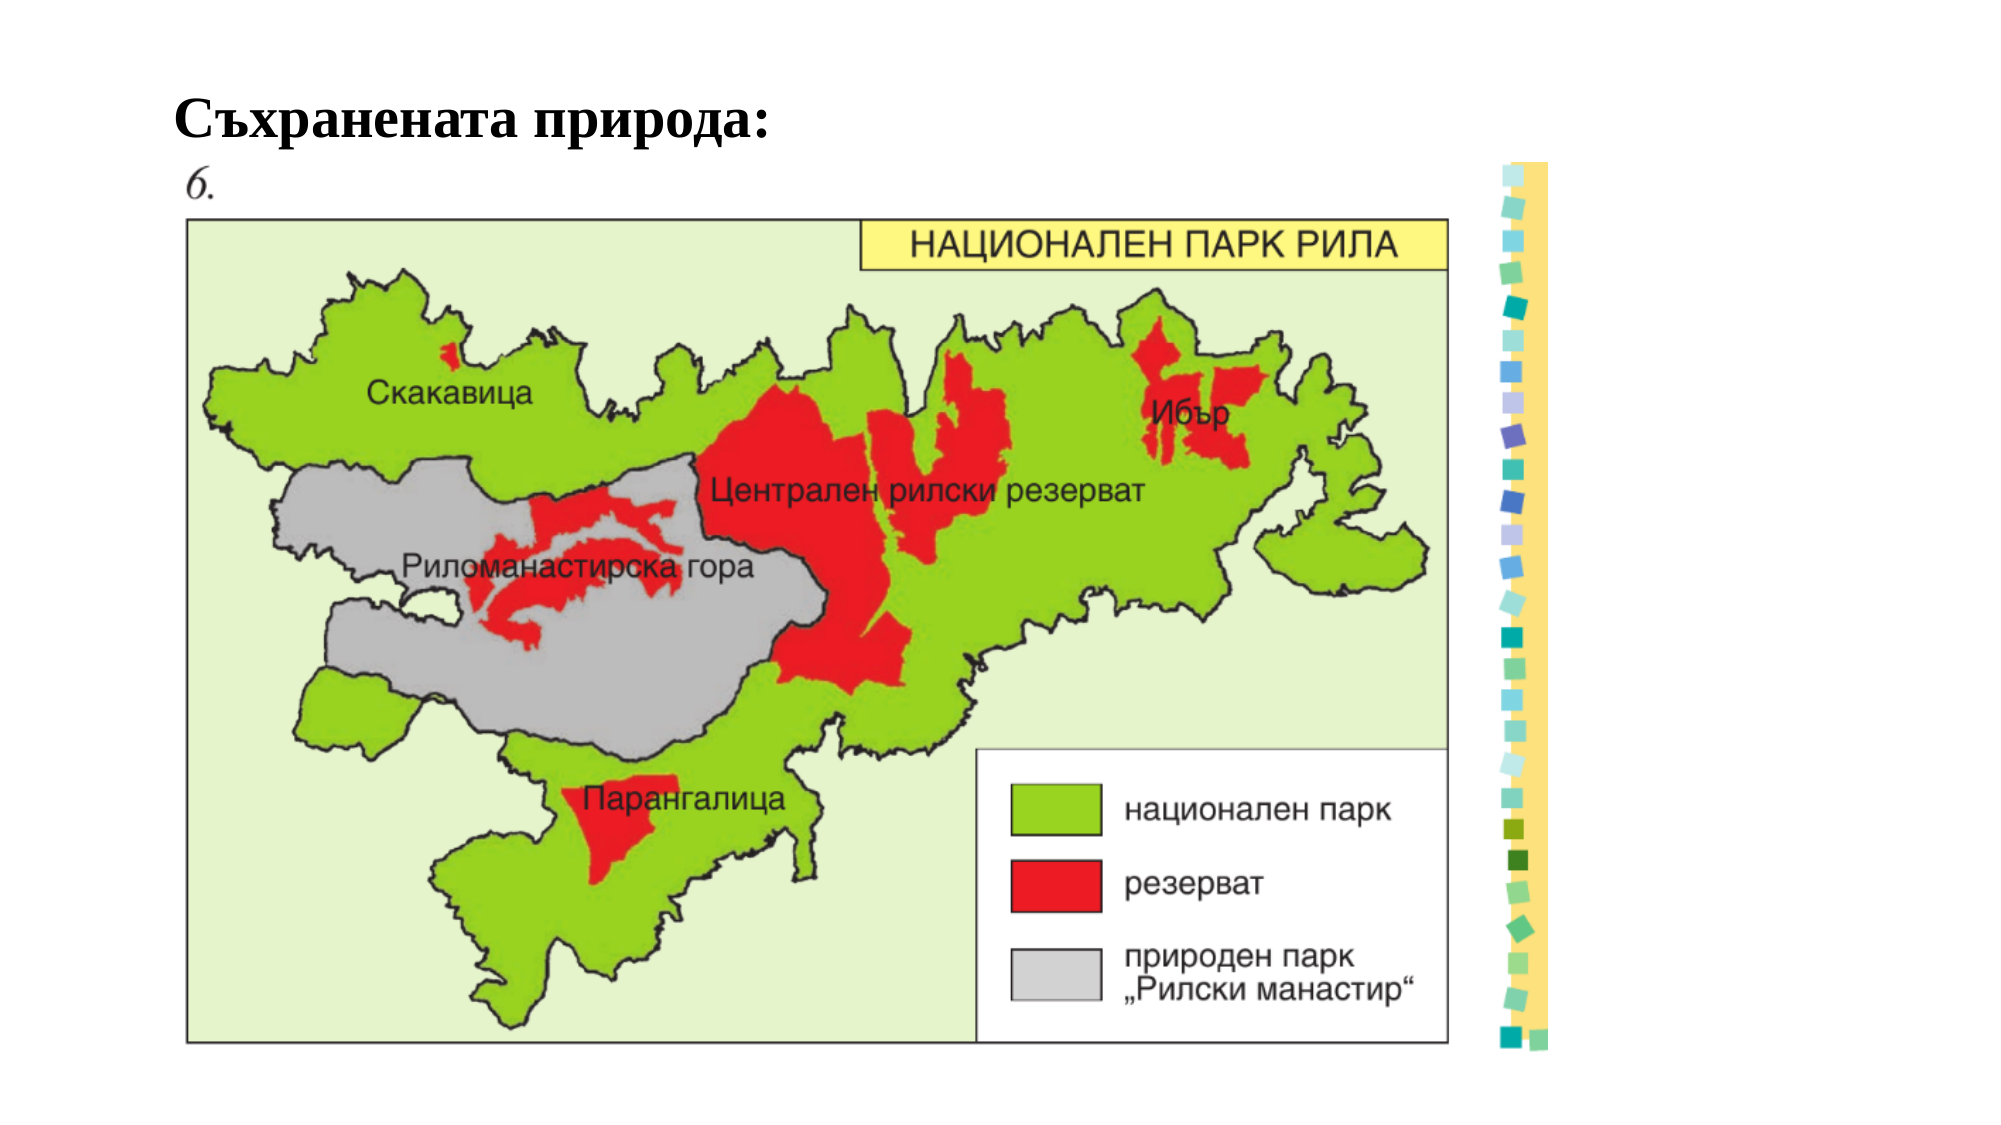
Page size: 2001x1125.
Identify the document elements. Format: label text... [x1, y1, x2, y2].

picture [180, 162, 1548, 1053]
text_box Съхранената природа: [158, 71, 1548, 157]
